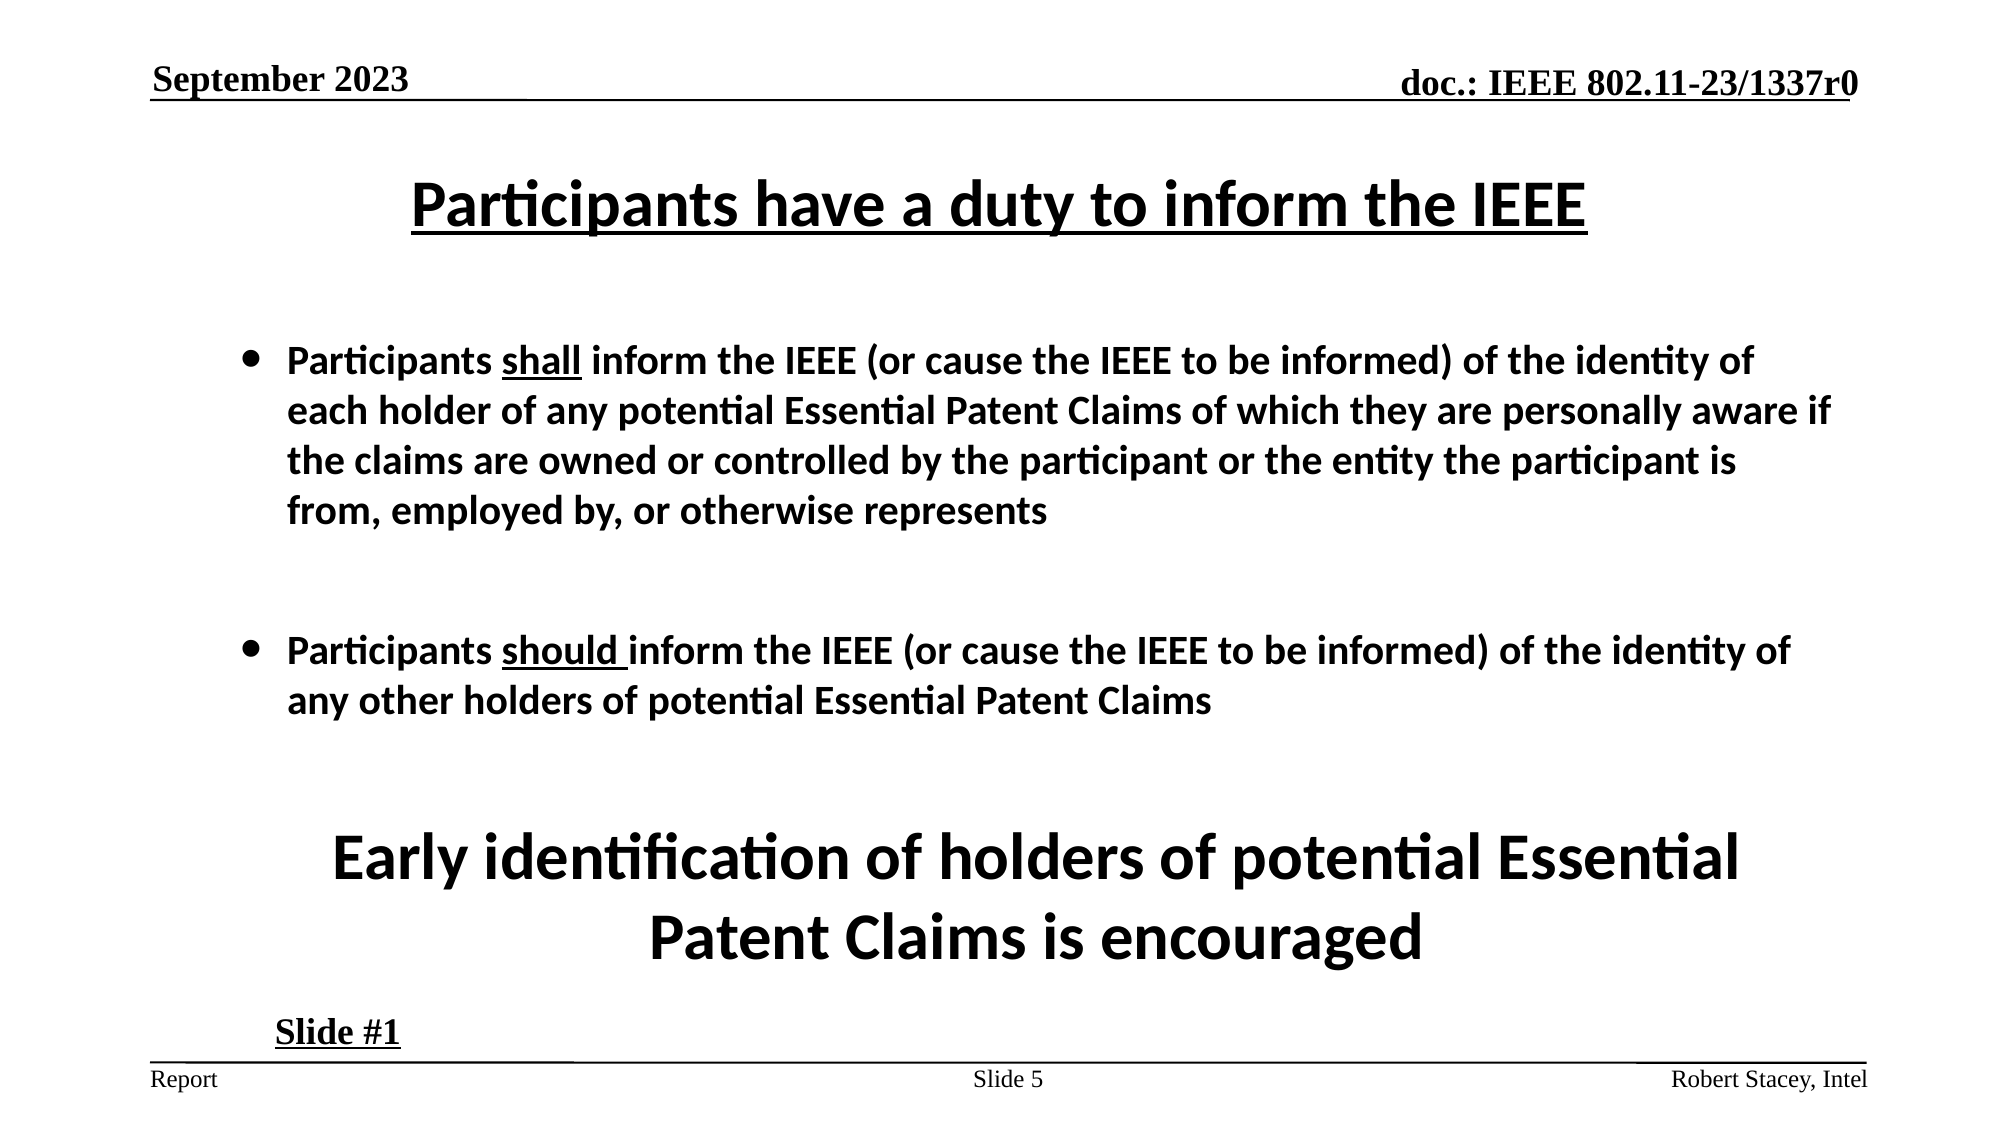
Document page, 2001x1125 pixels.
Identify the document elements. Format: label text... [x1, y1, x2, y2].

text_box Slide #1 [260, 999, 417, 1060]
list Participants shall inform the IEEE (or cause the IEEE to be informed) of the identity of each holder of any potential Essential Patent Claims of which they are personally aware if the claims are owned or controlled by the participant or the entity the participant is from, employed by, or otherwise represents Participants should inform the IEEE (or cause the IEEE to be informed) of the identity of any other holders of potential Essential Patent Claims Early identification of holders of potential Essential Patent Claims is encouraged [149, 324, 1850, 1000]
title Participants have a duty to inform the IEEE [149, 112, 1850, 288]
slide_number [152, 54, 563, 100]
footer Robert Stacey, Intel [1171, 1061, 1869, 1093]
slide_number Slide 5 [950, 1061, 1067, 1123]
